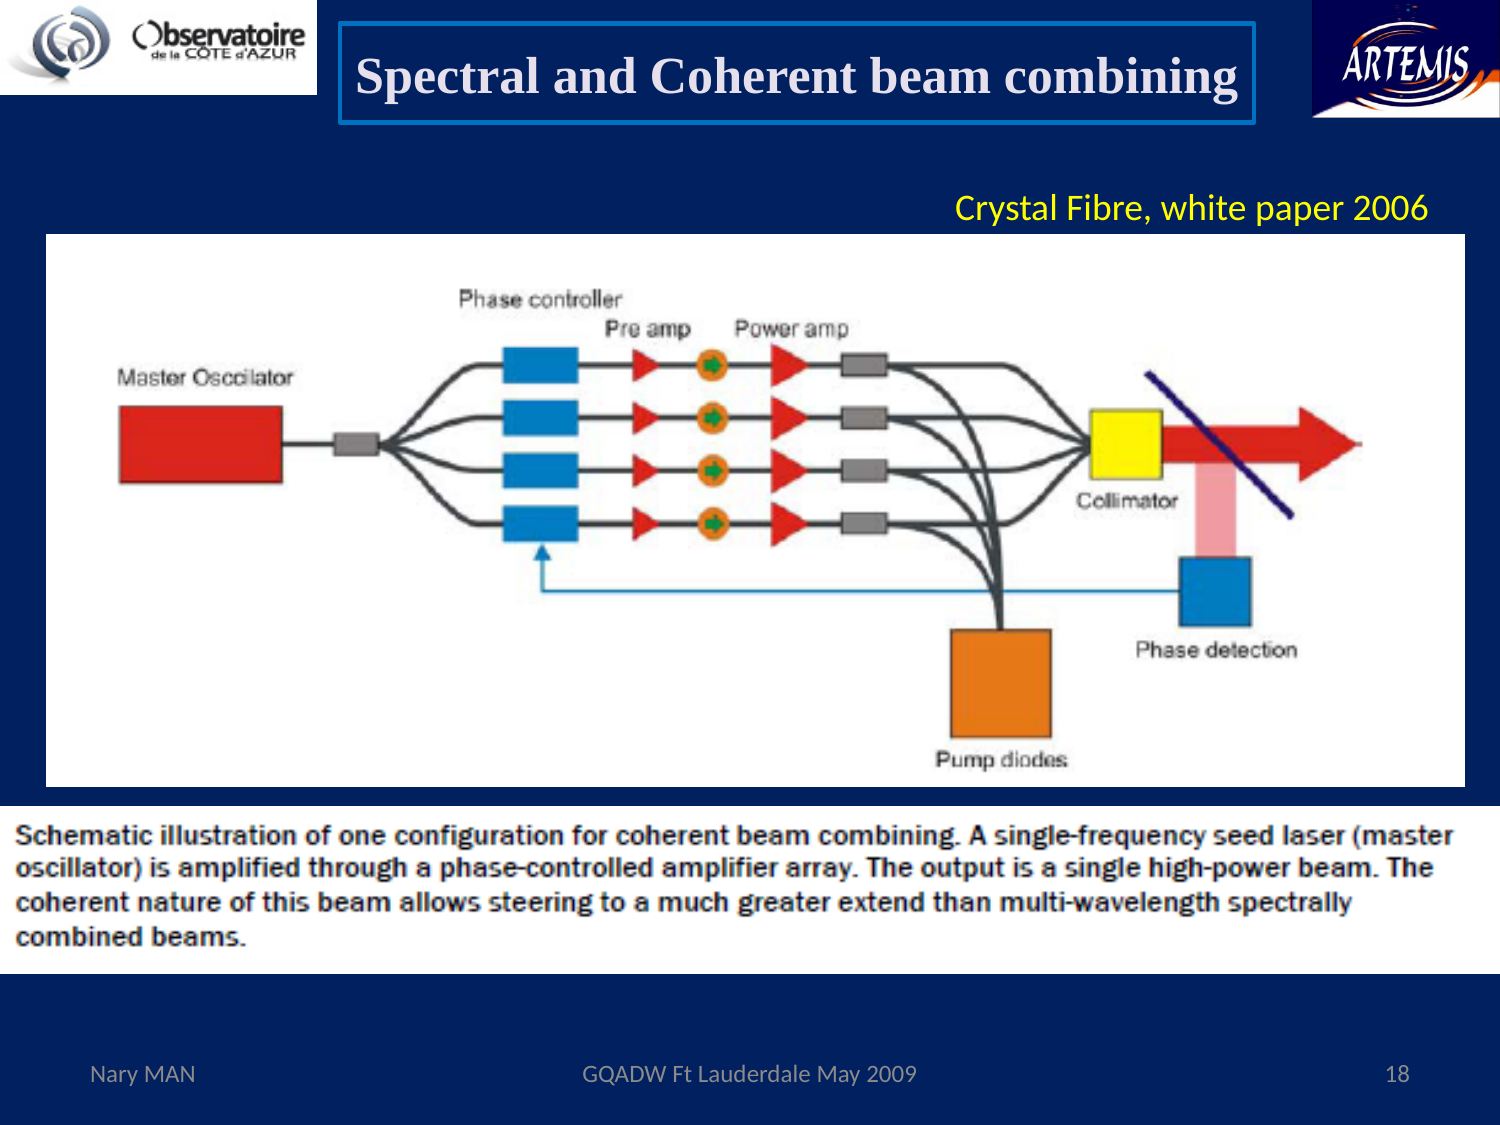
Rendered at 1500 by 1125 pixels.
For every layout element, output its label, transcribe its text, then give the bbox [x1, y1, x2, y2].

picture [0, 0, 317, 95]
picture [0, 806, 1500, 974]
slide_number 18 [1074, 1042, 1425, 1103]
picture [1312, 0, 1500, 118]
footer GQADW Ft Lauderdale May 2009 [512, 1042, 988, 1103]
text_box Crystal Fibre, white paper 2006 [940, 175, 1445, 232]
title Spectral and Coherent beam combining [338, 21, 1256, 125]
slide_number Nary MAN [75, 1042, 425, 1103]
picture [46, 234, 1466, 788]
